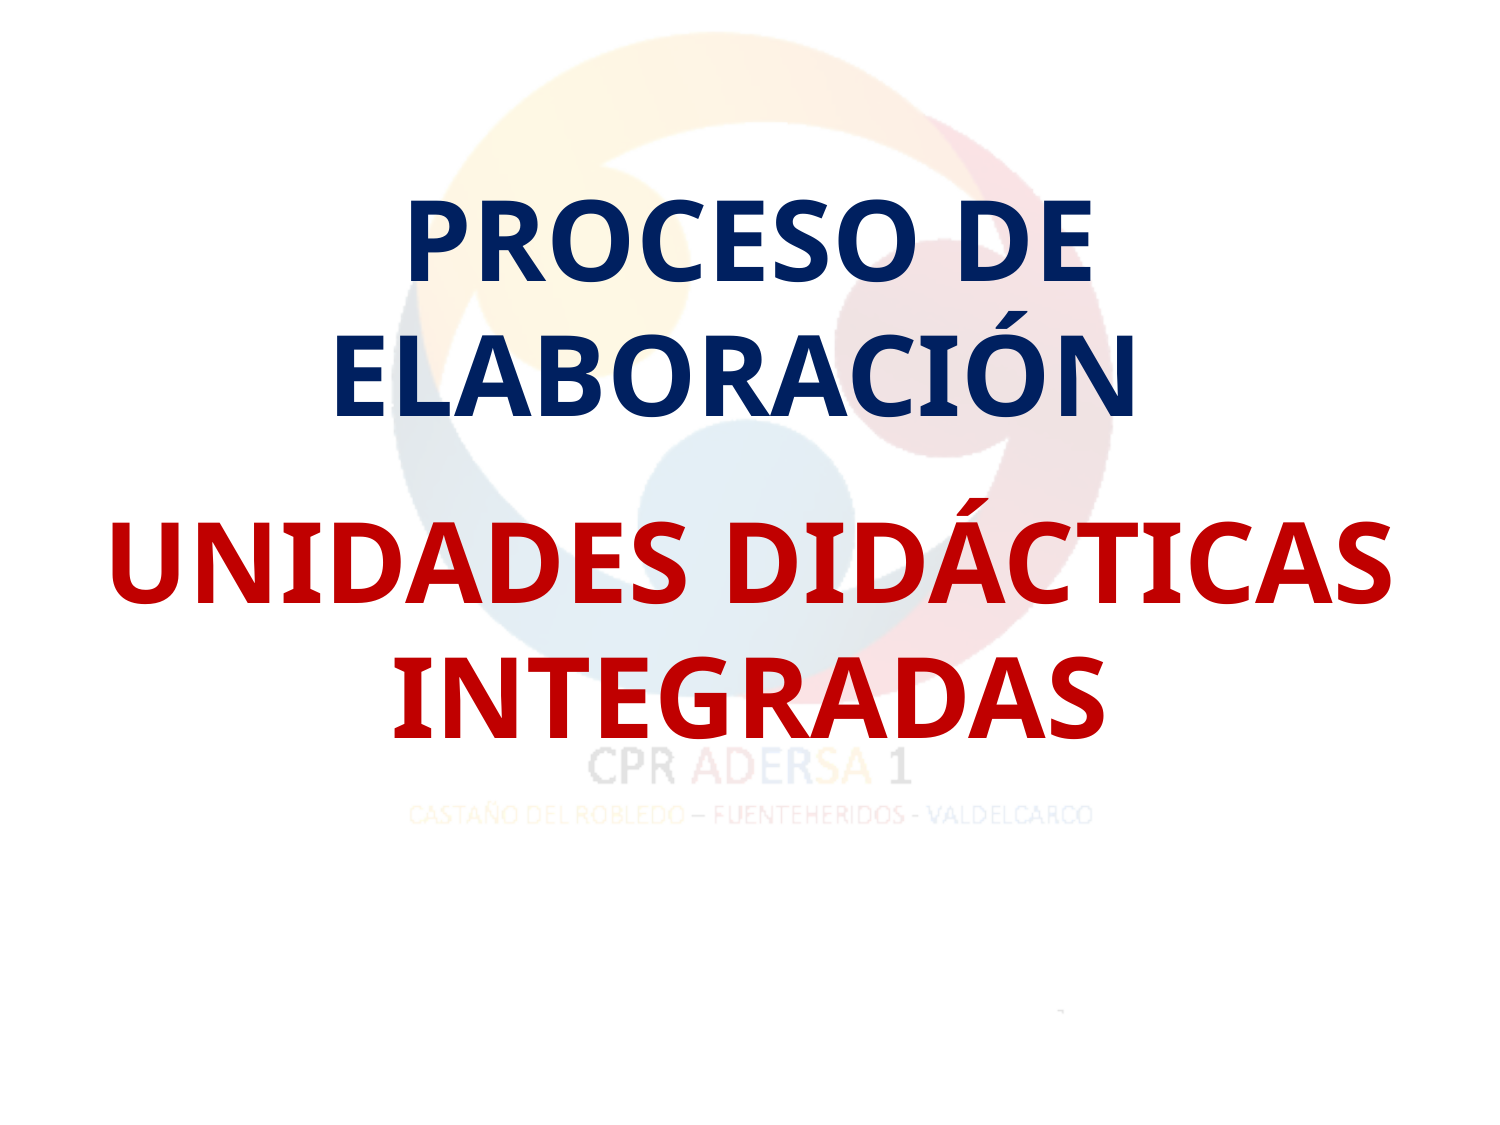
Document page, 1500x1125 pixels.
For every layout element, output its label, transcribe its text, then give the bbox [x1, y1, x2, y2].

text_box PROCESO DE ELABORACIÓN UNIDADES DIDÁCTICAS INTEGRADAS [53, 160, 1447, 921]
